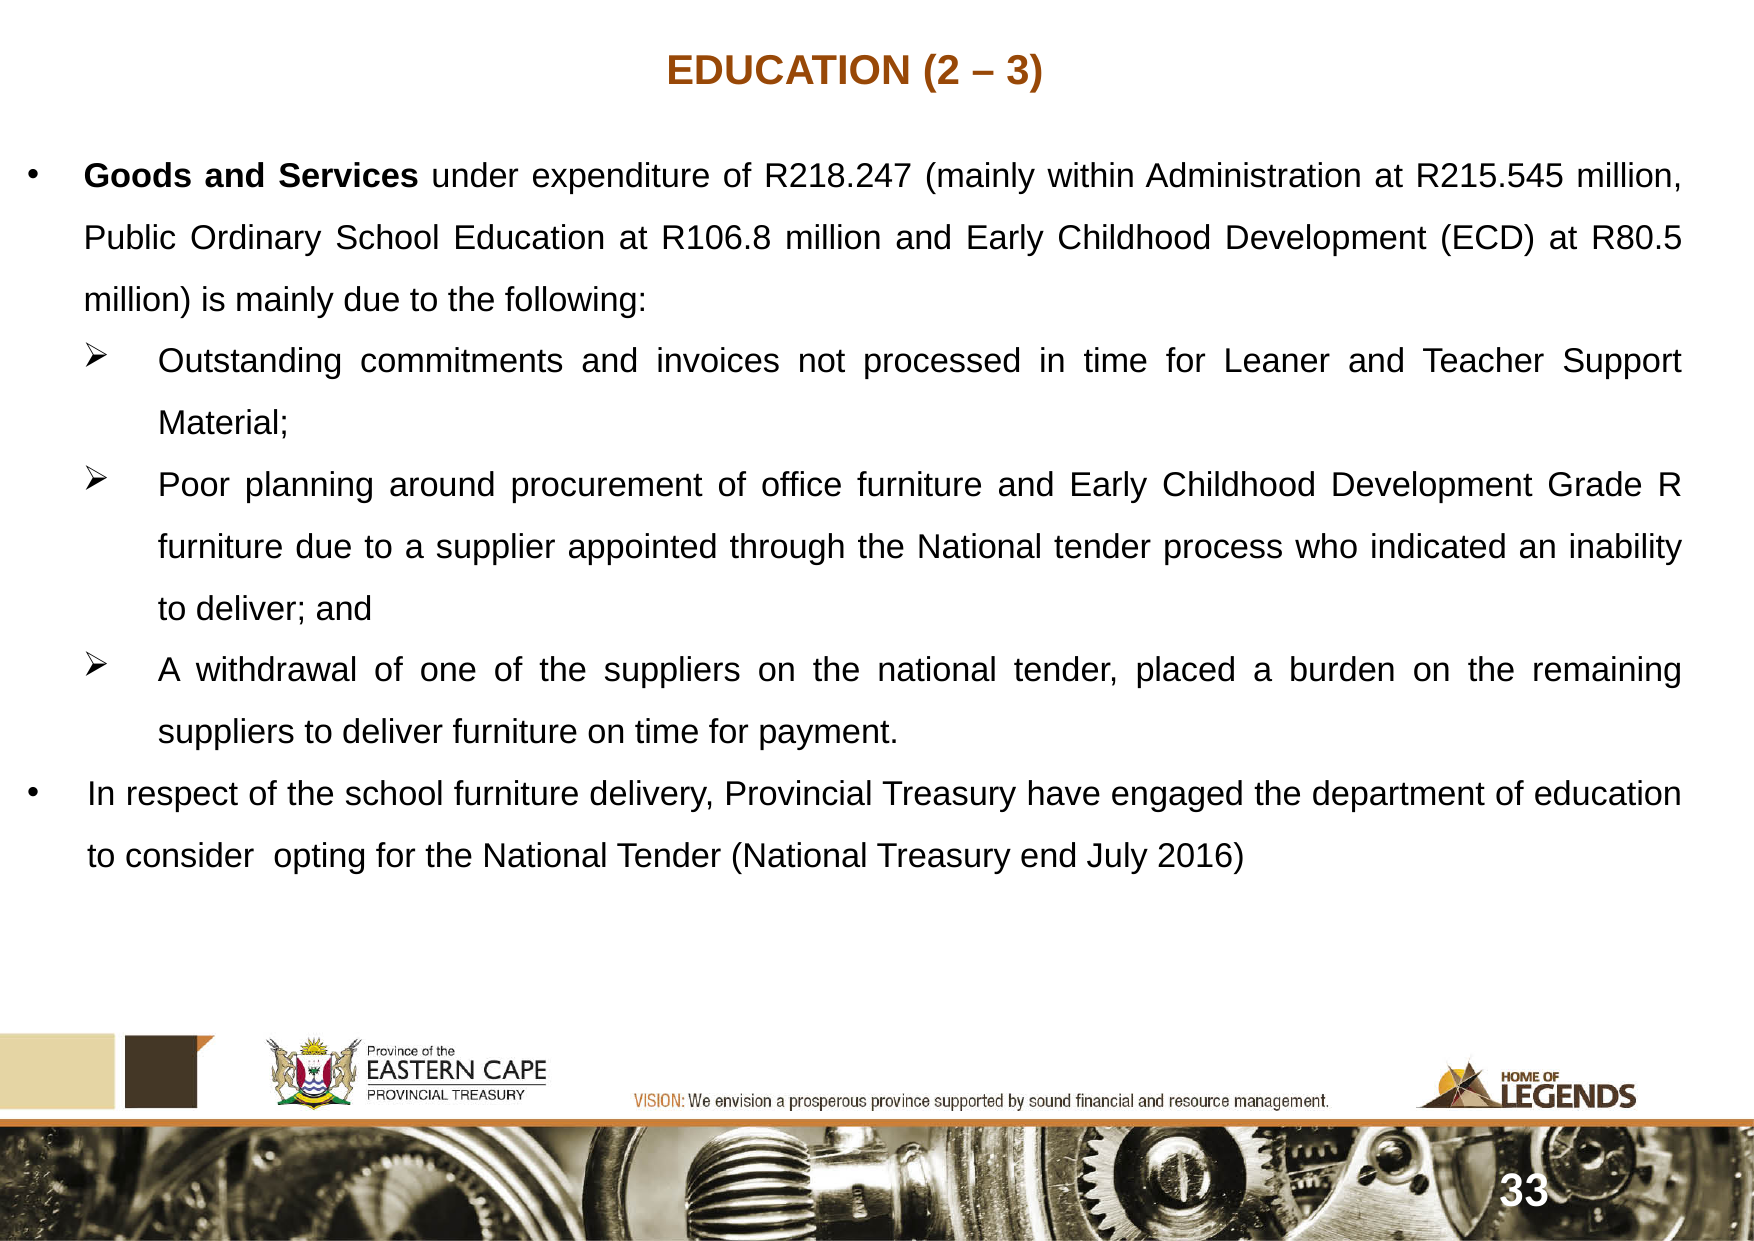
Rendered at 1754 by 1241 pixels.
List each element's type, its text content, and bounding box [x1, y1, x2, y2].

slide_number 33 [1326, 1149, 1721, 1216]
text_box Goods and Services under expenditure of R218.247 (mainly within Administration at R215.545 million, Public Ordinary School Education at R106.8 million and Early Childhood Development (ECD) at R80.5 million) is mainly due to the following: Outstanding commitments and invoices not processed in time for Leaner and Teacher Support Material; Poor planning around procurement of office furniture and Early Childhood Development Grade R furniture due to a supplier appointed through the National tender process who indicated an inability to deliver; and A withdrawal of one of the suppliers on the national tender, placed a burden on the remaining suppliers to deliver furniture on time for payment. In respect of the school furniture delivery, Provincial Treasury have engaged the department of education to consider opting for the National Tender (National Treasury end July 2016) [12, 124, 1698, 1049]
picture [0, 0, 1754, 1241]
text_box EDUCATION (2 – 3) [84, 35, 1625, 100]
